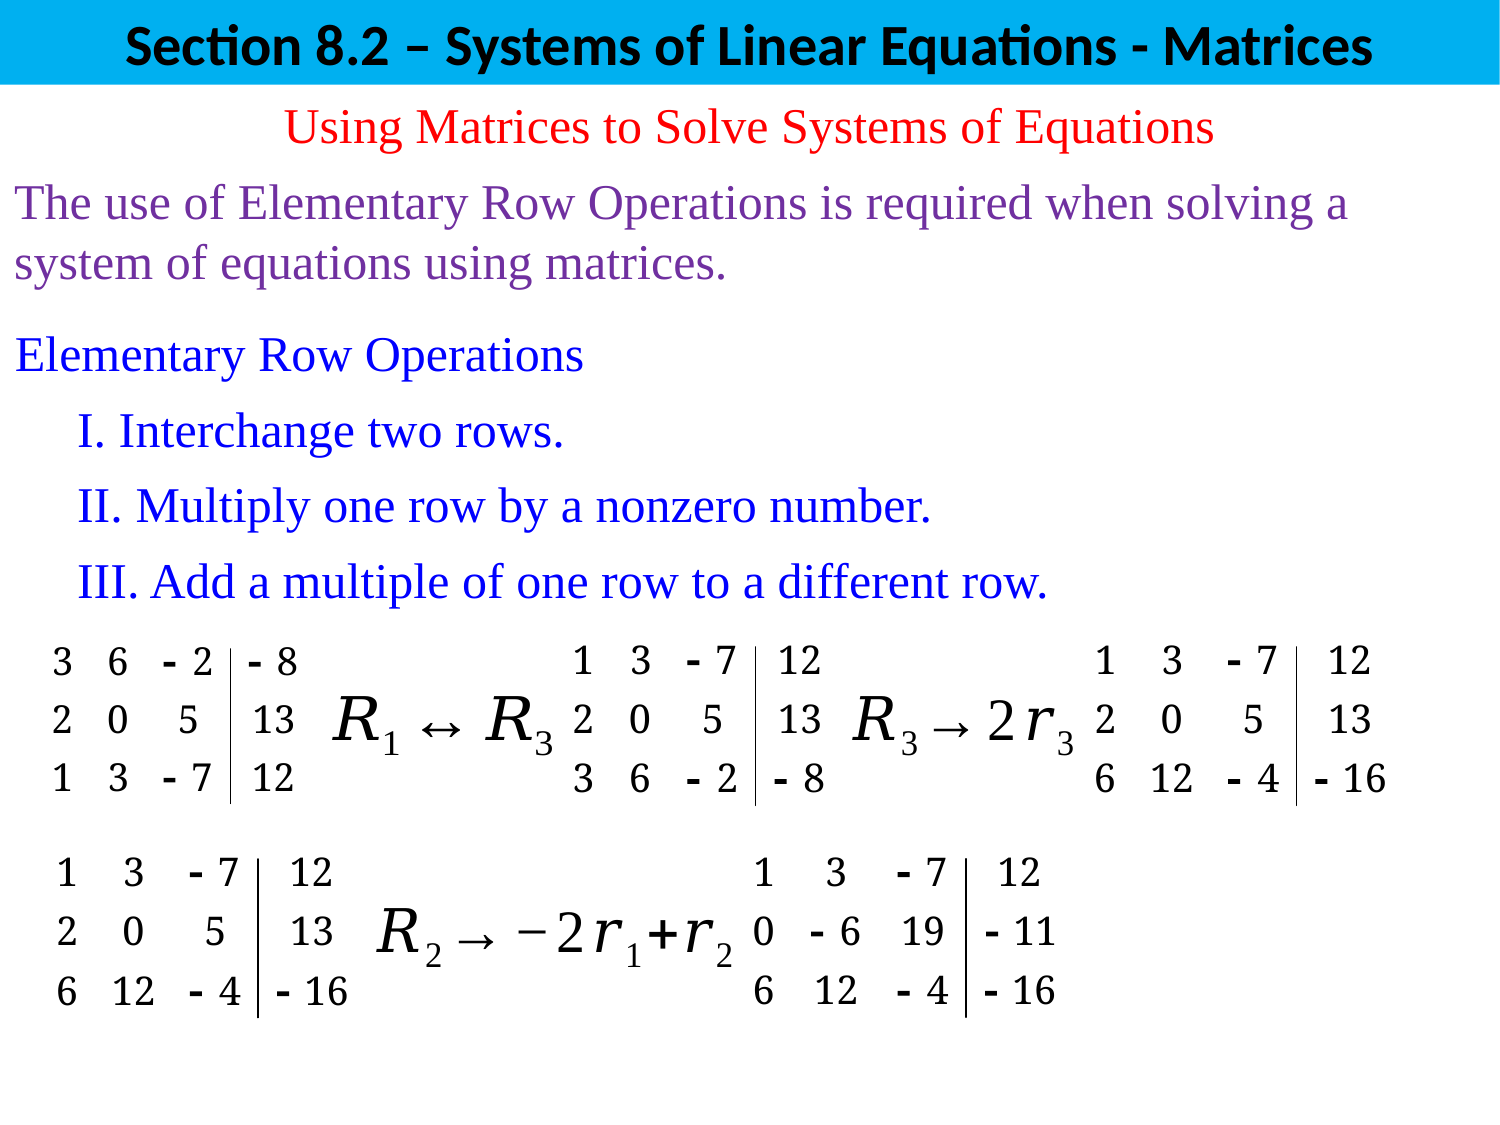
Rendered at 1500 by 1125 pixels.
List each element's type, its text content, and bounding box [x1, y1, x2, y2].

text_box The use of Elementary Row Operations is required when solving a system of equations using matrices. [0, 161, 1500, 297]
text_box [49, 849, 351, 1026]
text_box Section 8.2 – Systems of Linear Equations - Matrices [0, 0, 1500, 85]
text_box III. Add a multiple of one row to a different row. [62, 540, 1090, 616]
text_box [45, 639, 304, 811]
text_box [747, 849, 1058, 1025]
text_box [565, 637, 831, 814]
text_box Using Matrices to Solve Systems of Equations [0, 86, 1500, 161]
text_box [1088, 637, 1390, 814]
text_box I. Interchange two rows. [62, 389, 1089, 465]
text_box Elementary Row Operations [0, 313, 607, 389]
text_box II. Multiply one row by a nonzero number. [62, 465, 1093, 540]
